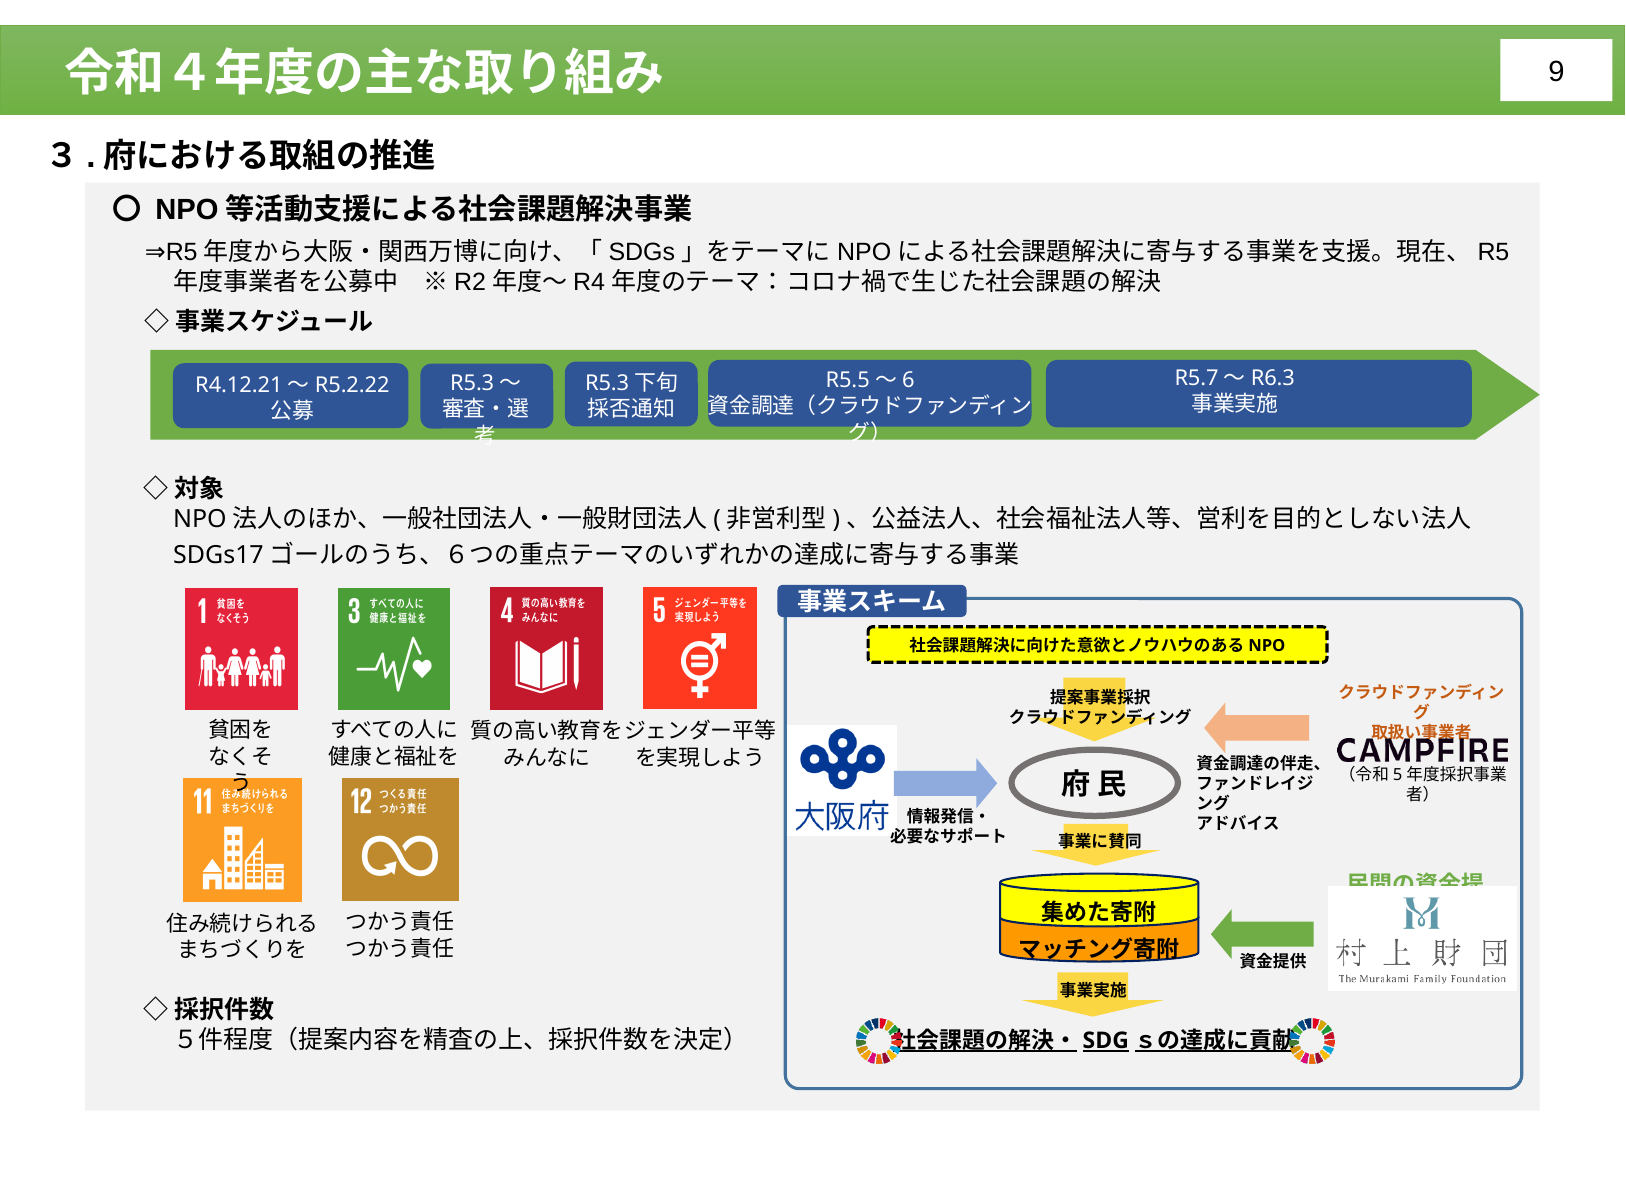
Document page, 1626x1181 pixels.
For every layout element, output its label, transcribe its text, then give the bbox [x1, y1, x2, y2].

picture [183, 778, 302, 902]
text_box つかう責任 つかう責任 [304, 900, 495, 968]
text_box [777, 584, 1540, 1118]
text_box ジェンダー平等を実現しよう [605, 709, 777, 777]
text_box 貧困を なくそう [189, 710, 292, 779]
picture [490, 587, 603, 710]
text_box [147, 349, 1540, 440]
picture [342, 778, 459, 901]
picture [185, 588, 298, 710]
text_box 住み続けられる まちづくりを [147, 901, 338, 969]
text_box すべての人に健康と福祉を [309, 708, 479, 776]
text_box 令和４年度の主な取り組み [0, 25, 1625, 115]
text_box ３.府における取組の推進 [30, 126, 998, 222]
text_box 質の高い教育を みんなに [451, 709, 605, 777]
picture [642, 587, 757, 709]
slide_number 8 [1500, 39, 1613, 102]
text_box 〇 NPO等活動支援による社会課題解決事業 ⇒R5年度から大阪・関西万博に向け、「SDGs」をテーマにNPOによる社会課題解決に寄与する事業を支援。現在、R5年度事業者を公募中 ※R2年度～R4年度のテーマ：コロナ禍で生じた社会課題の解決 ◇事業スケジュール ◇対象 NPO法人のほか、一般社団法人・一般財団法人(非営利型)、公益法人、社会福祉法人等、営利を目的としない法人 SDGs17ゴールのうち、６つの重点テーマのいずれかの達成に寄与する事業 ◇採択件数 ５件程度（提案内容を精査の上、採択件数を決定） [85, 182, 1540, 1111]
picture [338, 588, 450, 710]
